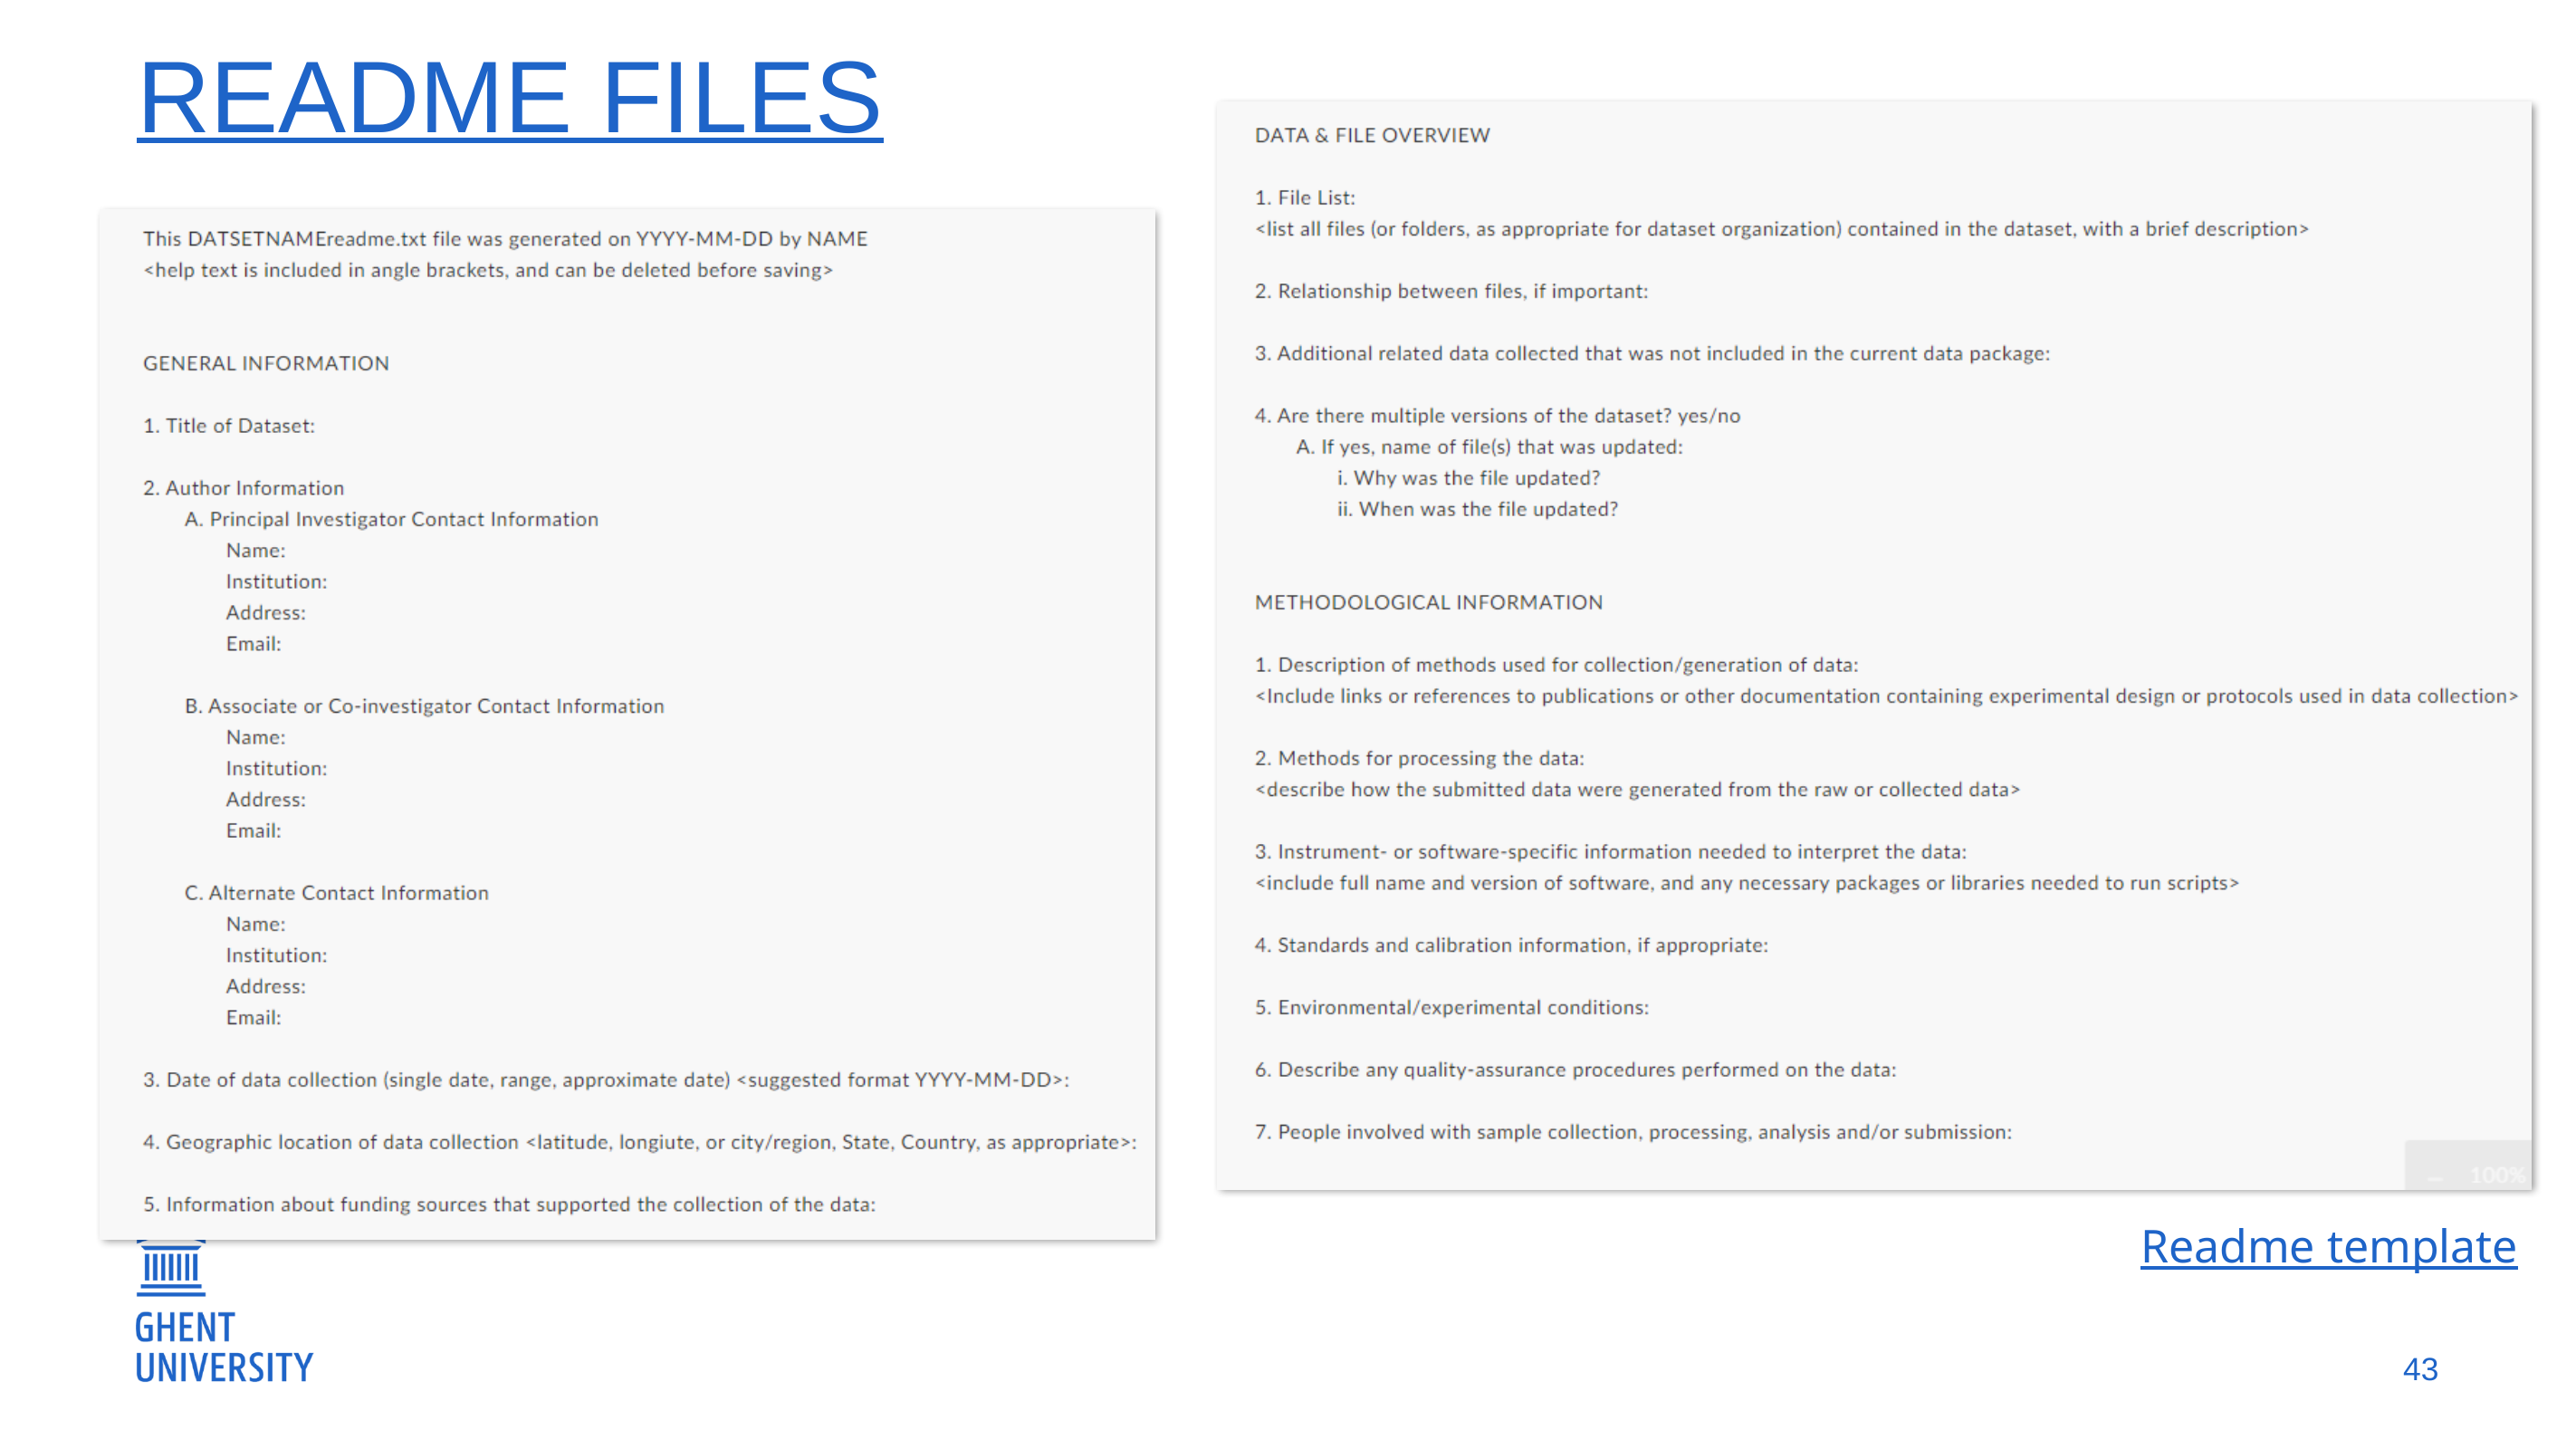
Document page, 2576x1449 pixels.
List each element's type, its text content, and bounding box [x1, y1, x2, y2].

picture [68, 209, 1155, 1449]
title Readme files [123, 37, 2456, 166]
text_box Readme template [2097, 1198, 2532, 1286]
slide_number 43 [2315, 1329, 2453, 1407]
picture [1217, 101, 2532, 1190]
